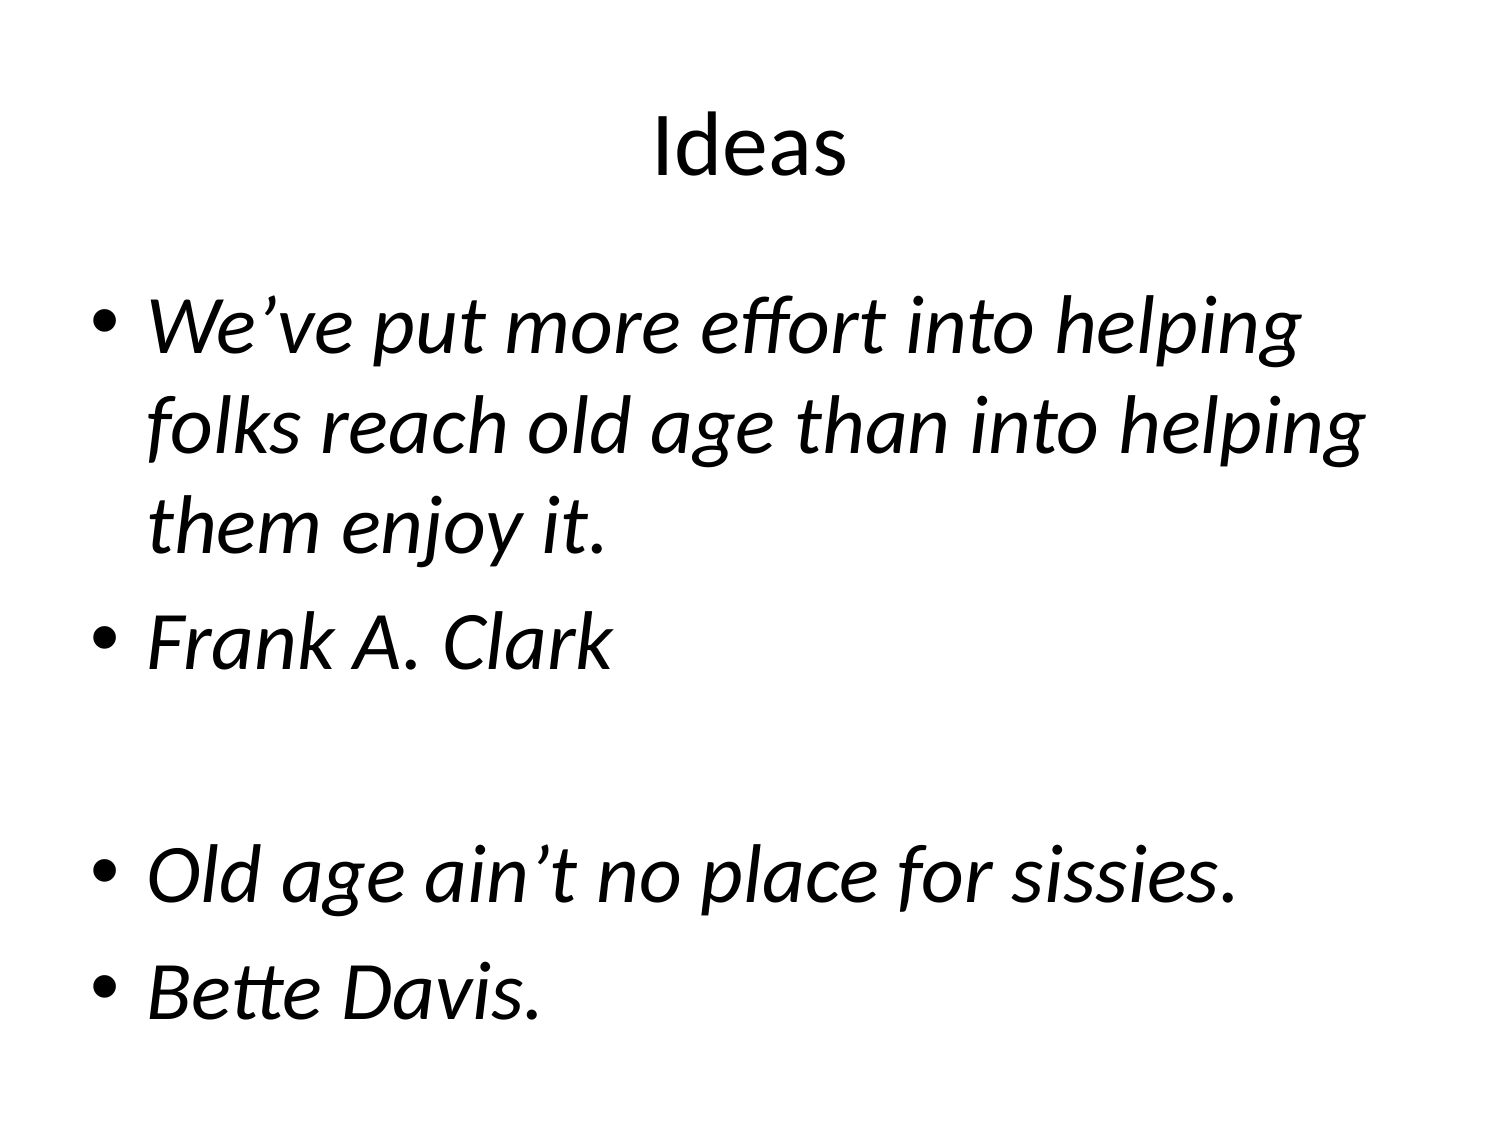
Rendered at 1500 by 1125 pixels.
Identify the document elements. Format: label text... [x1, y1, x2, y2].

list We’ve put more effort into helping folks reach old age than into helping them enjoy it. Frank A. Clark Old age ain’t no place for sissies. Bette Davis. [75, 262, 1425, 1075]
title Ideas [75, 45, 1425, 233]
